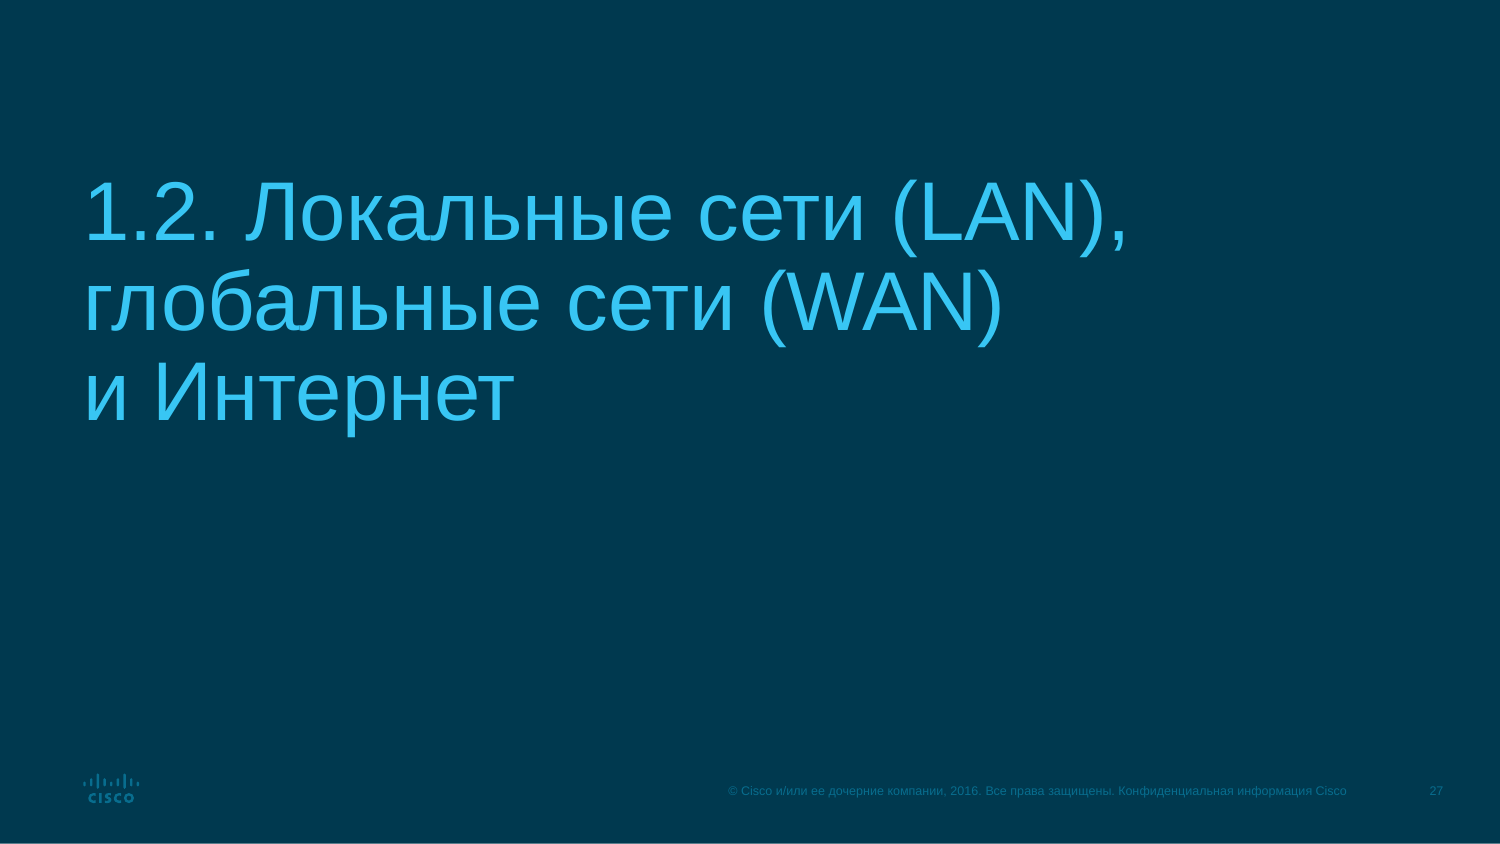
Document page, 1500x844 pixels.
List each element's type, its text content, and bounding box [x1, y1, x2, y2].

title 1.2. Локальные сети (LAN), глобальные сети (WAN) и Интернет [68, 150, 1419, 446]
